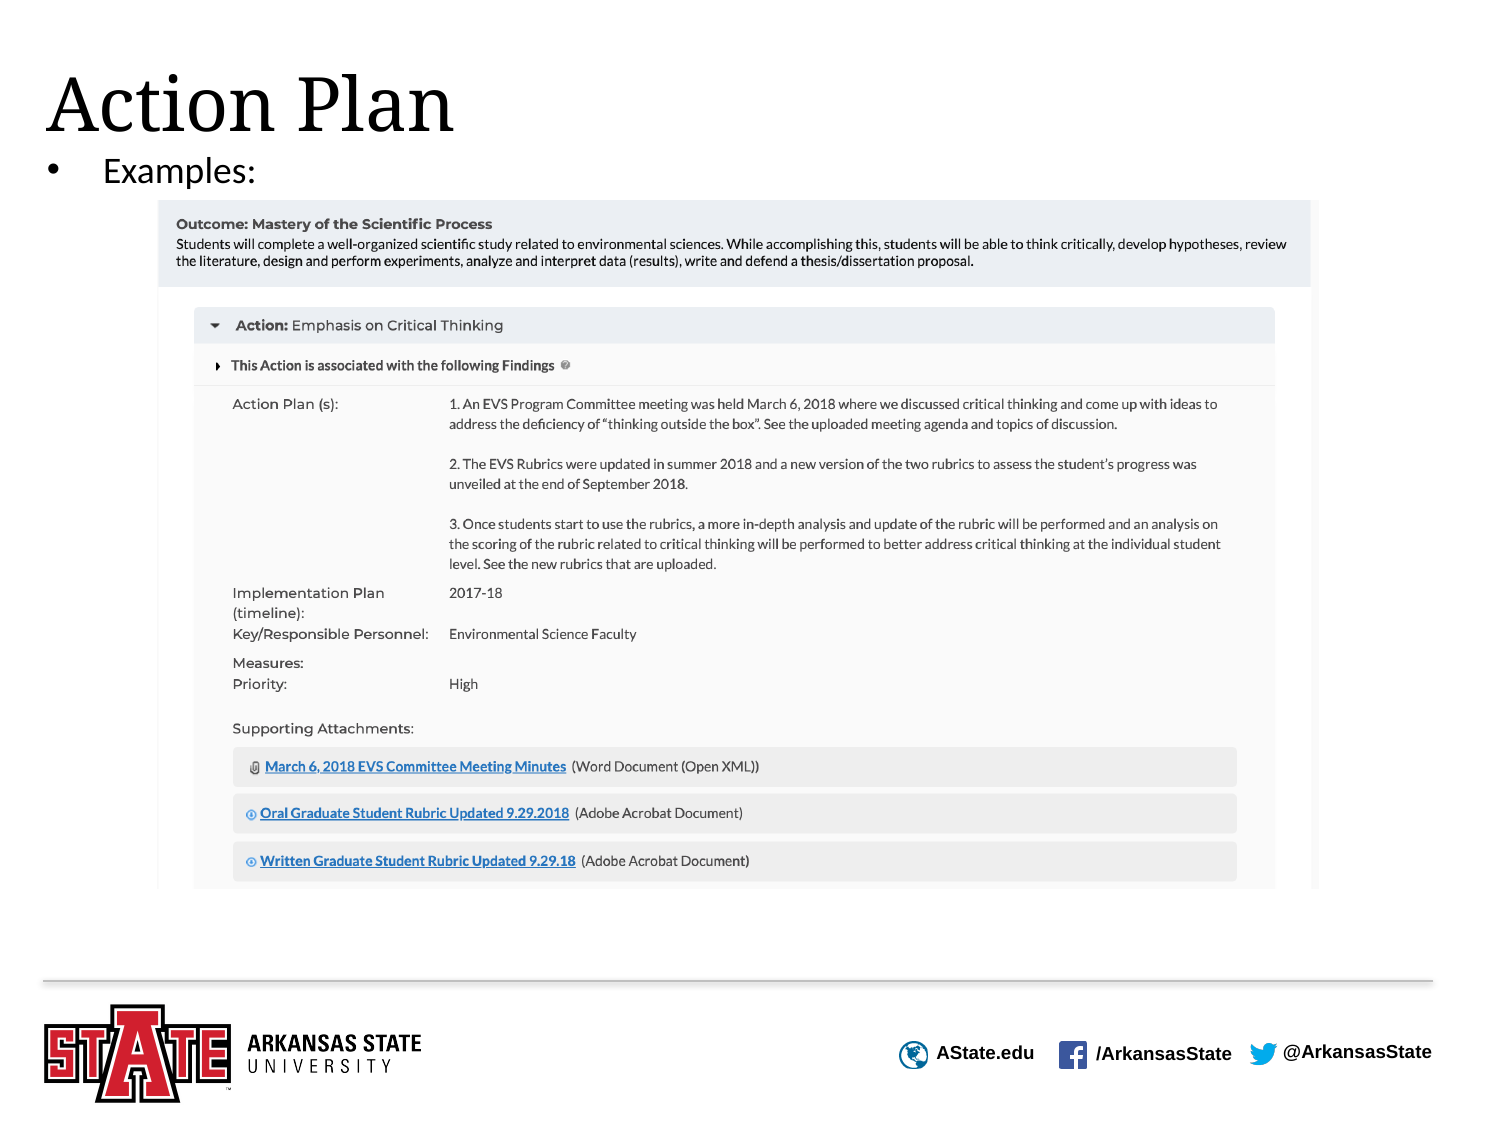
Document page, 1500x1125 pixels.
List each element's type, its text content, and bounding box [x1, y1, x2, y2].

text_box /ArkansasState [1081, 1033, 1237, 1072]
text_box Action Plan Examples: [32, 48, 471, 199]
picture [899, 1040, 911, 1050]
picture [42, 1002, 421, 1105]
picture [157, 200, 1319, 890]
picture [917, 1040, 928, 1048]
picture [1240, 1031, 1287, 1078]
text_box @ArkansasState [1288, 1032, 1447, 1070]
picture [902, 1047, 926, 1067]
picture [899, 1061, 906, 1069]
picture [1059, 1041, 1087, 1069]
text_box AState.edu [921, 1032, 1050, 1071]
